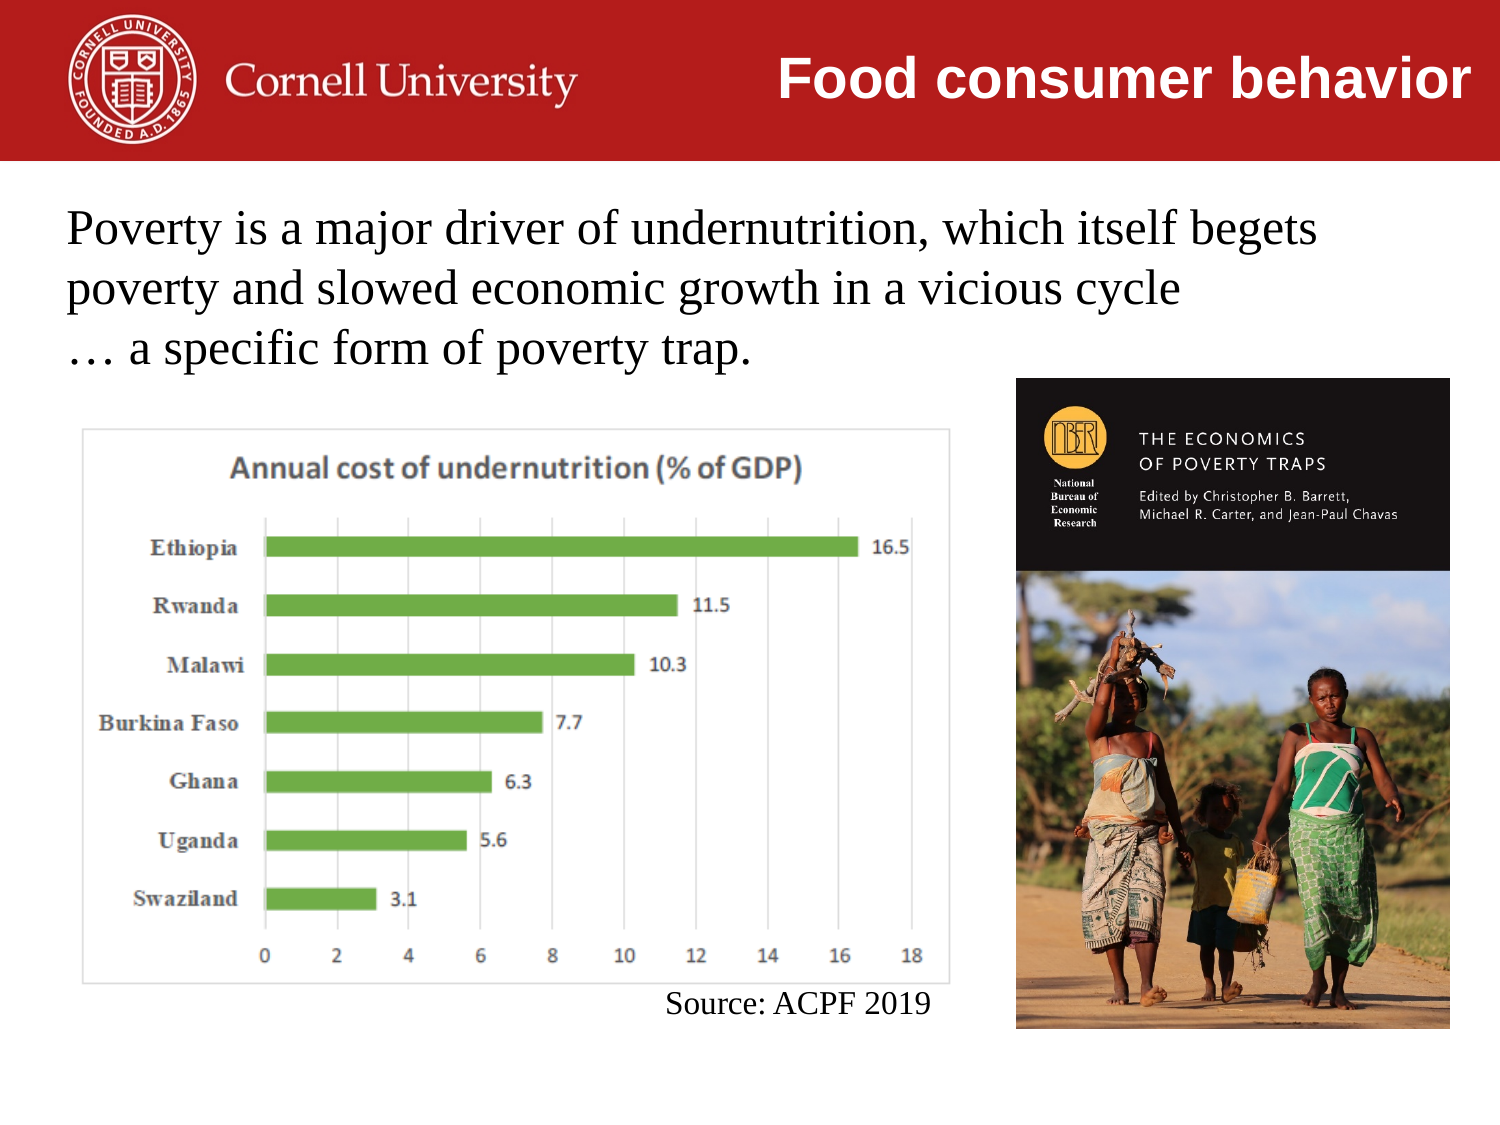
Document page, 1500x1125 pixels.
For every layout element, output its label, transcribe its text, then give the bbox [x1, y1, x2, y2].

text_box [51, 424, 974, 1030]
picture [0, 0, 1500, 162]
picture [1016, 378, 1451, 1030]
text_box Poverty is a major driver of undernutrition, which itself begets poverty and slowed economic growth in a vicious cycle … a specific form of poverty trap. [51, 187, 1452, 383]
